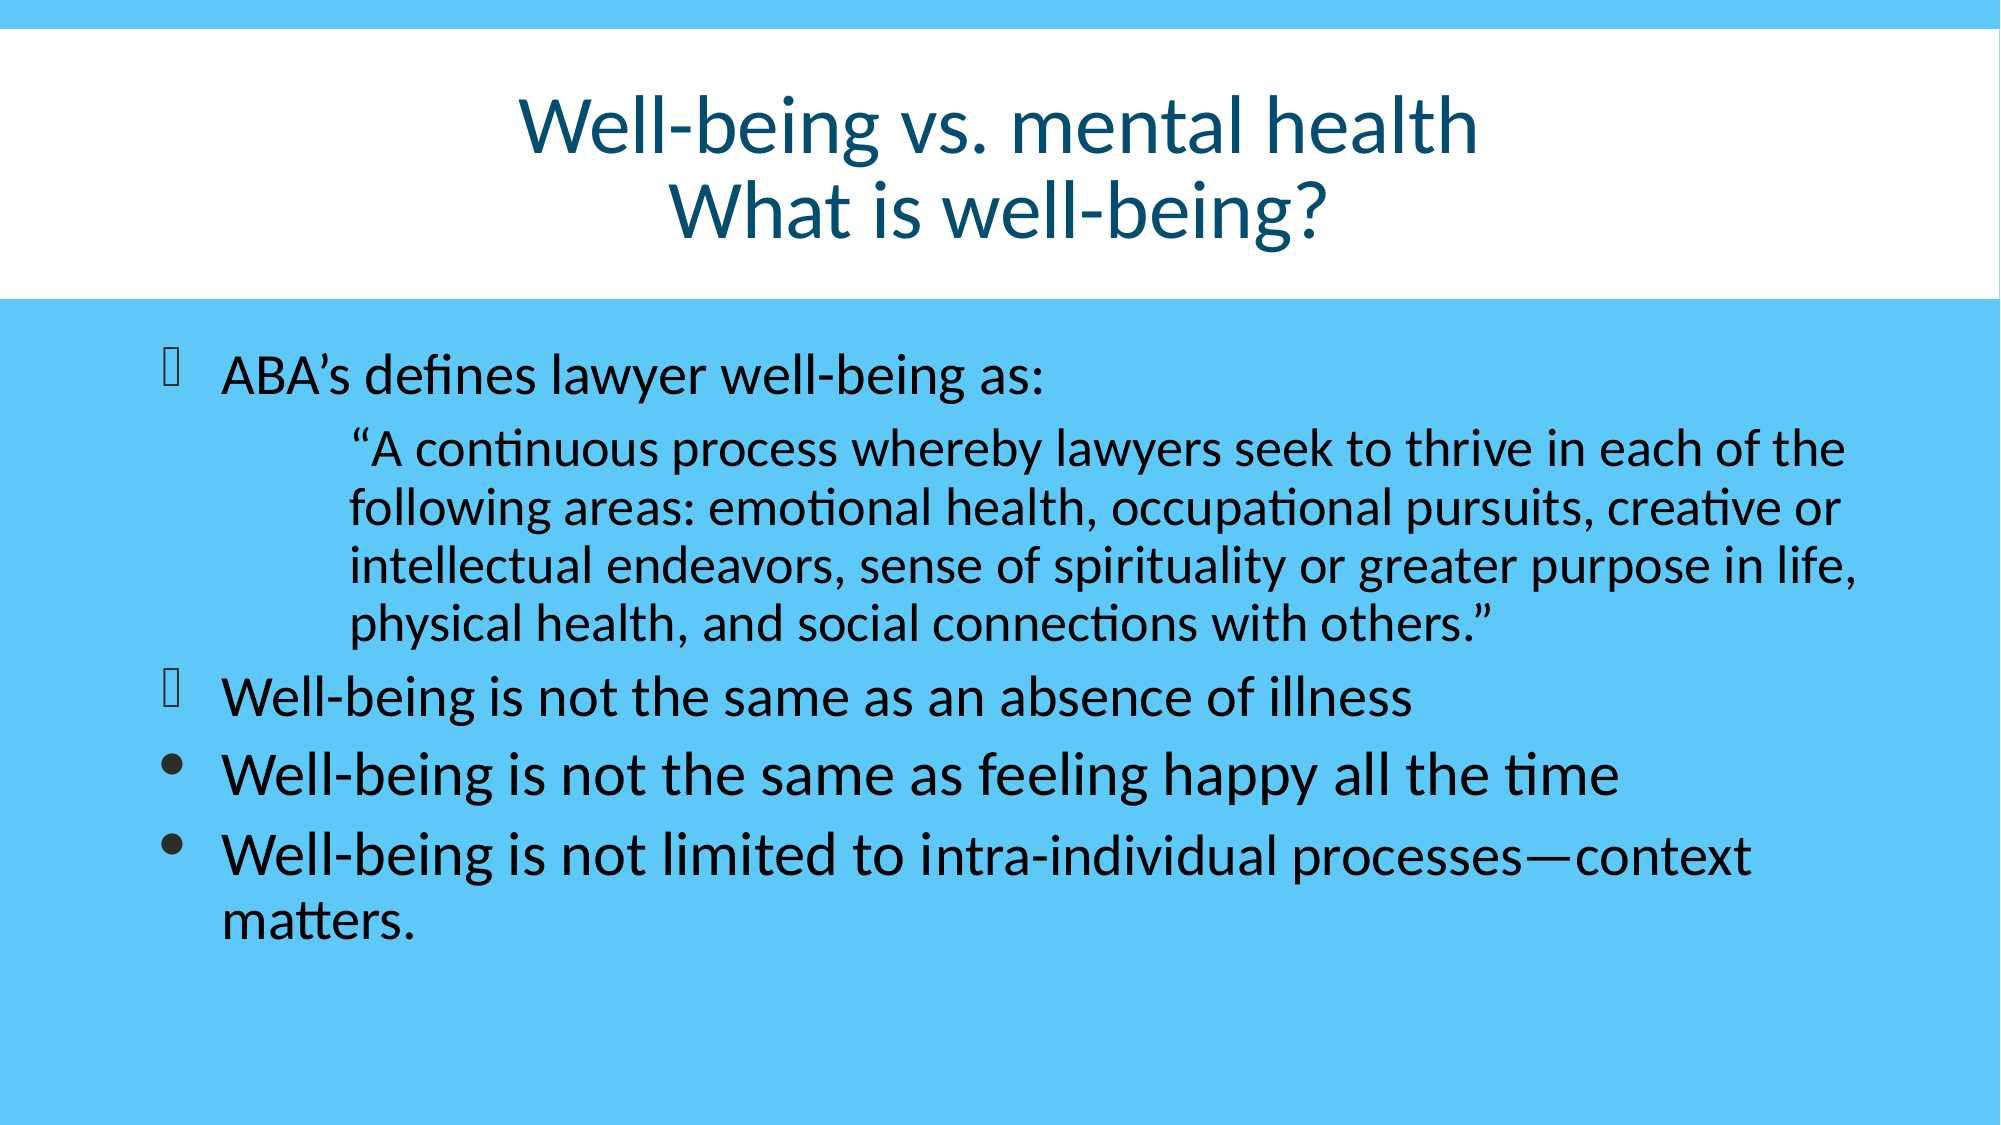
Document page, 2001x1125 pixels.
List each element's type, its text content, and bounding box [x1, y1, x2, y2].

list ABA’s defines lawyer well-being as: “A continuous process whereby lawyers seek to thrive in each of the following areas: emotional health, occupational pursuits, creative or intellectual endeavors, sense of spirituality or greater purpose in life, physical health, and social connections with others.” Well-being is not the same as an absence of illness Well-being is not the same as feeling happy all the time Well-being is not limited to intra-individual processes—context matters. [146, 336, 1911, 641]
title Well-being vs. mental health What is well-being? [197, 46, 1803, 295]
